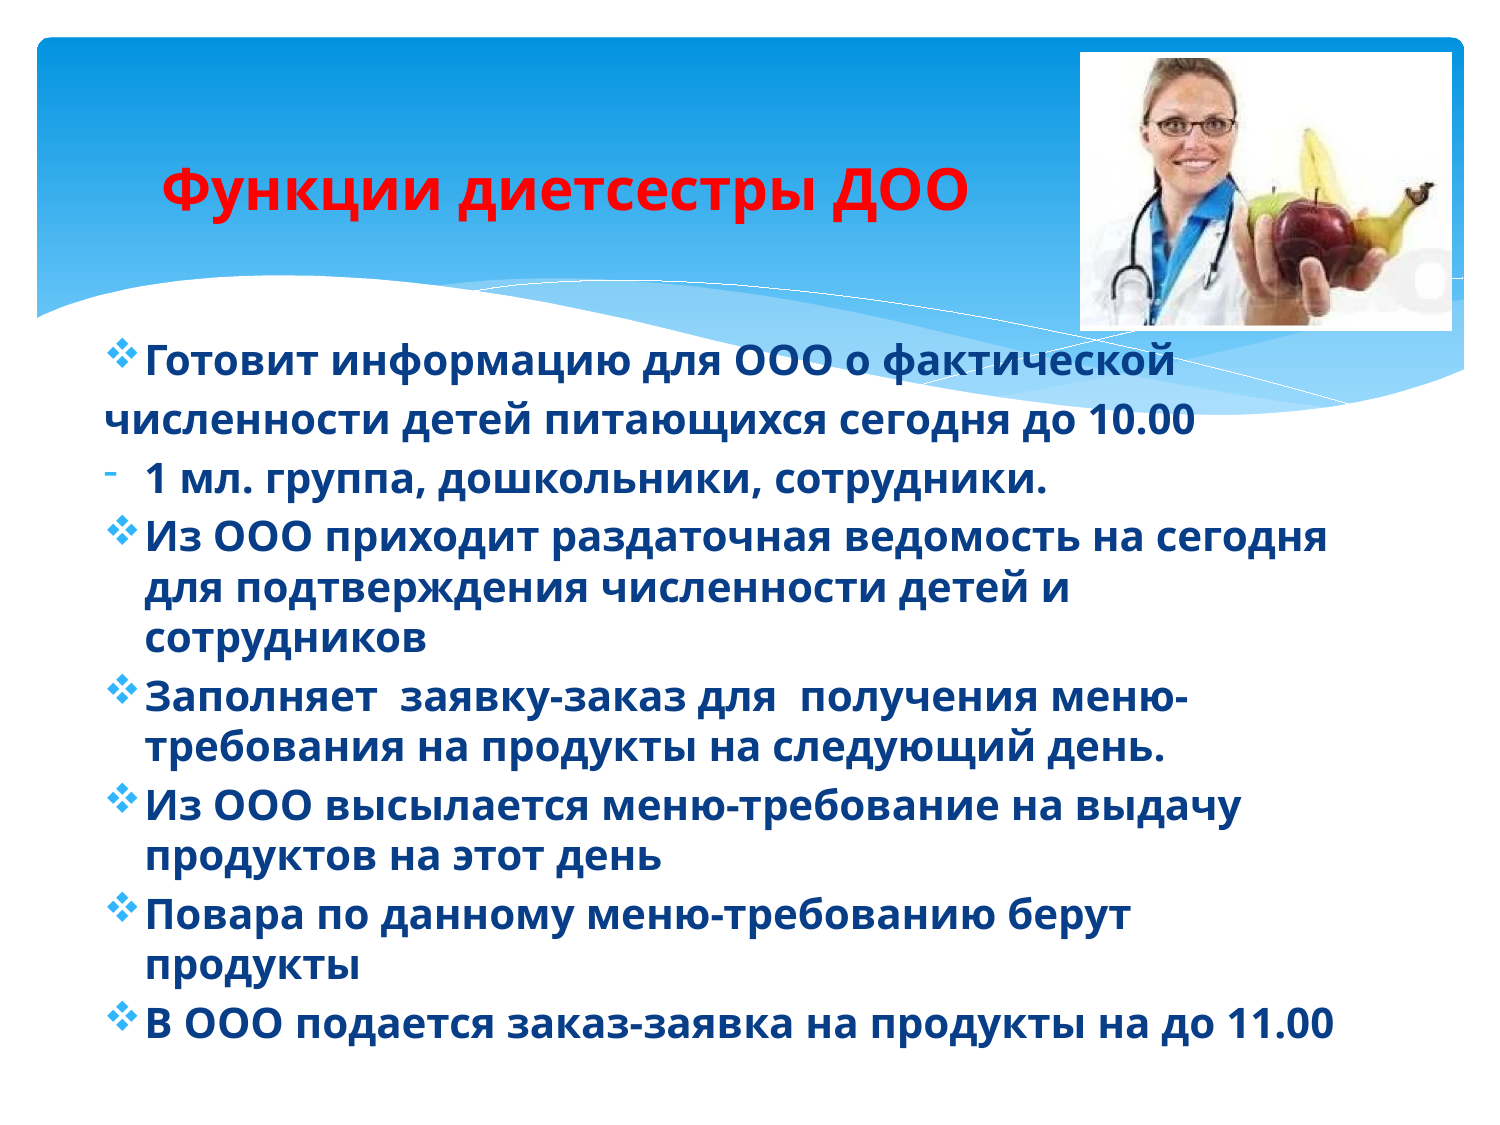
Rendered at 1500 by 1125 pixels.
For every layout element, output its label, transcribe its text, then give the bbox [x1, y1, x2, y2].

picture [1080, 53, 1452, 331]
list Готовит информацию для ООО о фактической численности детей питающихся сегодня до 10.00 1 мл. группа, дошкольники, сотрудники. Из ООО приходит раздаточная ведомость на сегодня для подтверждения численности детей и сотрудников Заполняет заявку-заказ для получения меню-требования на продукты на следующий день. Из ООО высылается меню-требование на выдачу продуктов на этот день Повара по данному меню-требованию берут продукты В ООО подается заказ-заявка на продукты на до 11.00 [88, 326, 1357, 1100]
title Функции диетсестры ДОО [75, 115, 1058, 258]
